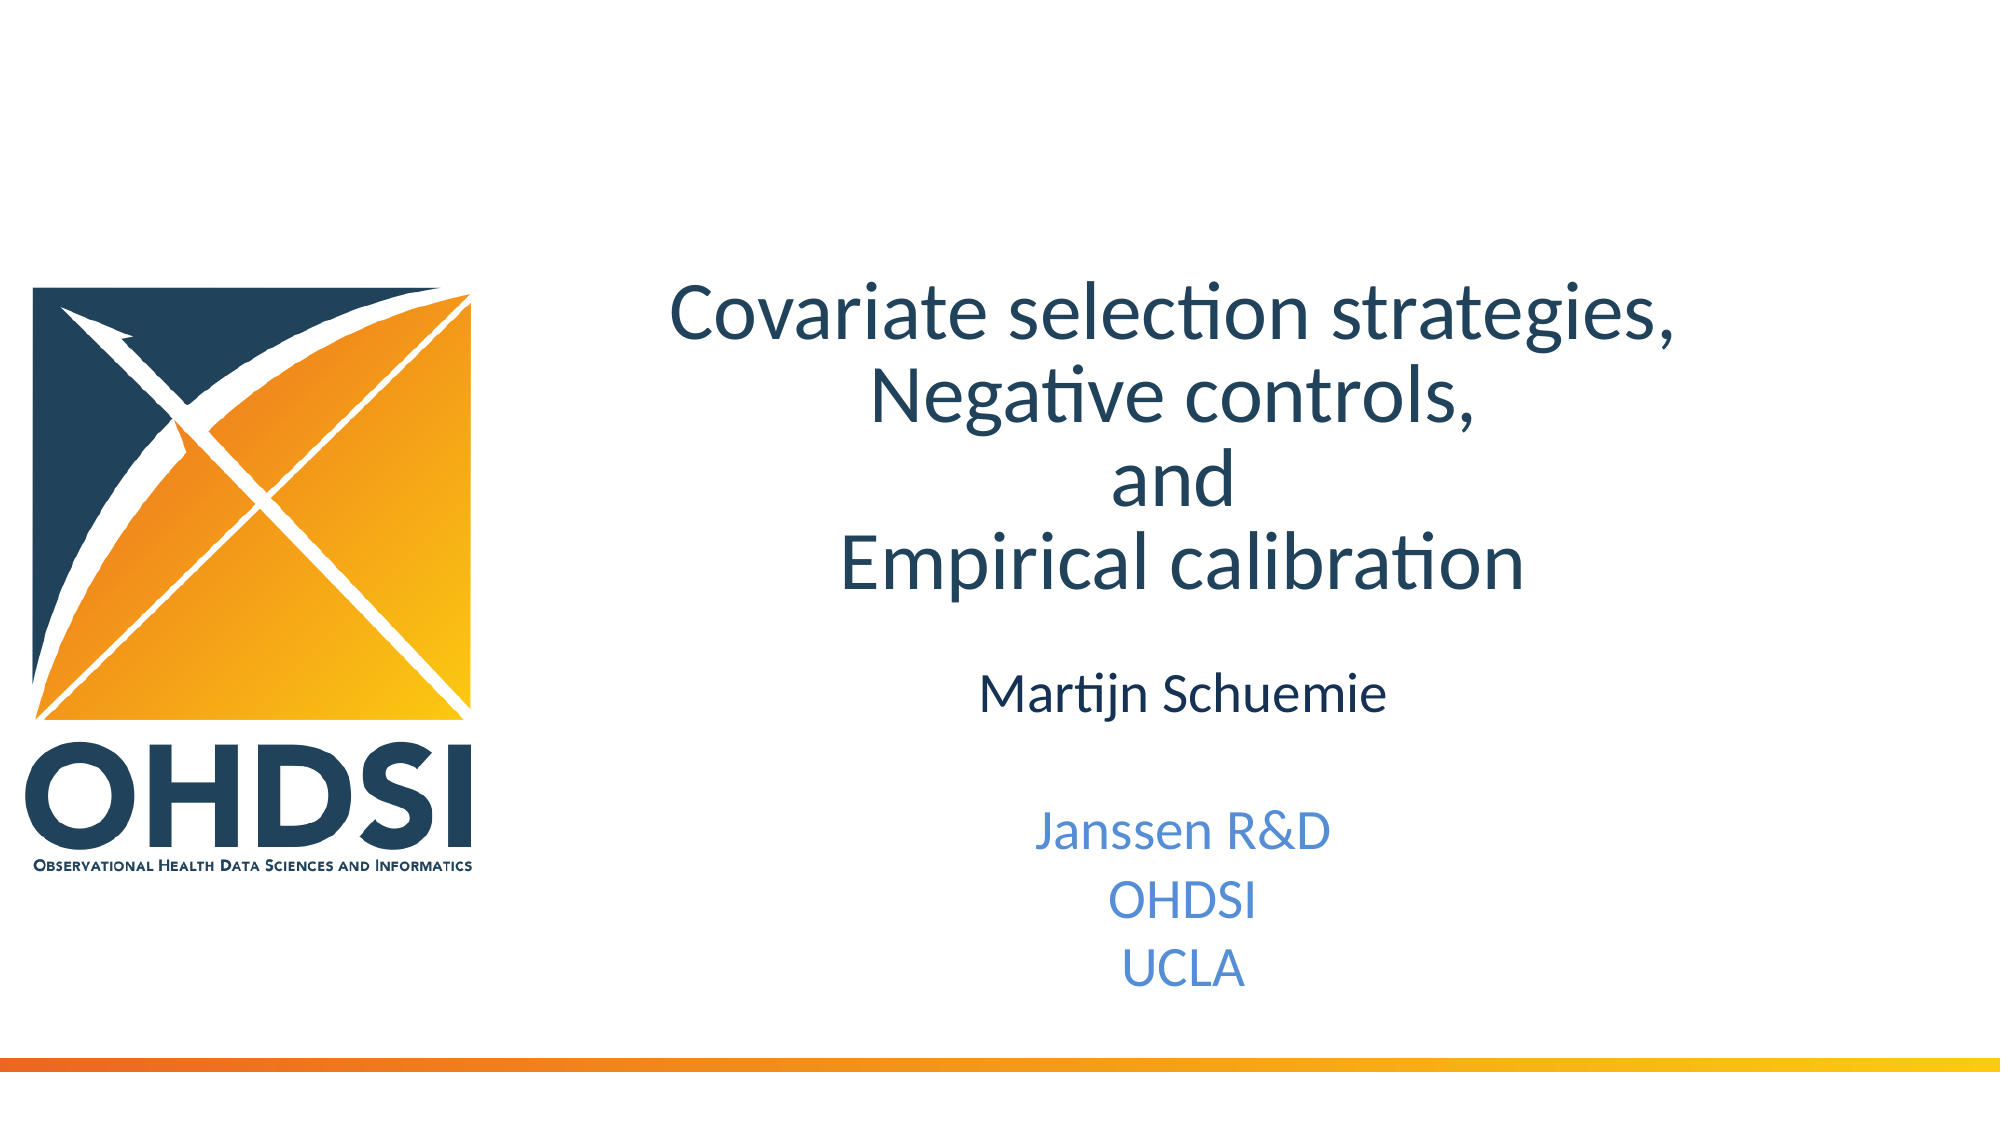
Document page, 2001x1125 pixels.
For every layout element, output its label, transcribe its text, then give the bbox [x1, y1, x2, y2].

picture [0, 237, 529, 920]
subtitle Martijn Schuemie Janssen R&D OHDSI UCLA [516, 662, 1850, 1013]
title Covariate selection strategies, Negative controls, and Empirical calibration [516, 249, 1850, 638]
